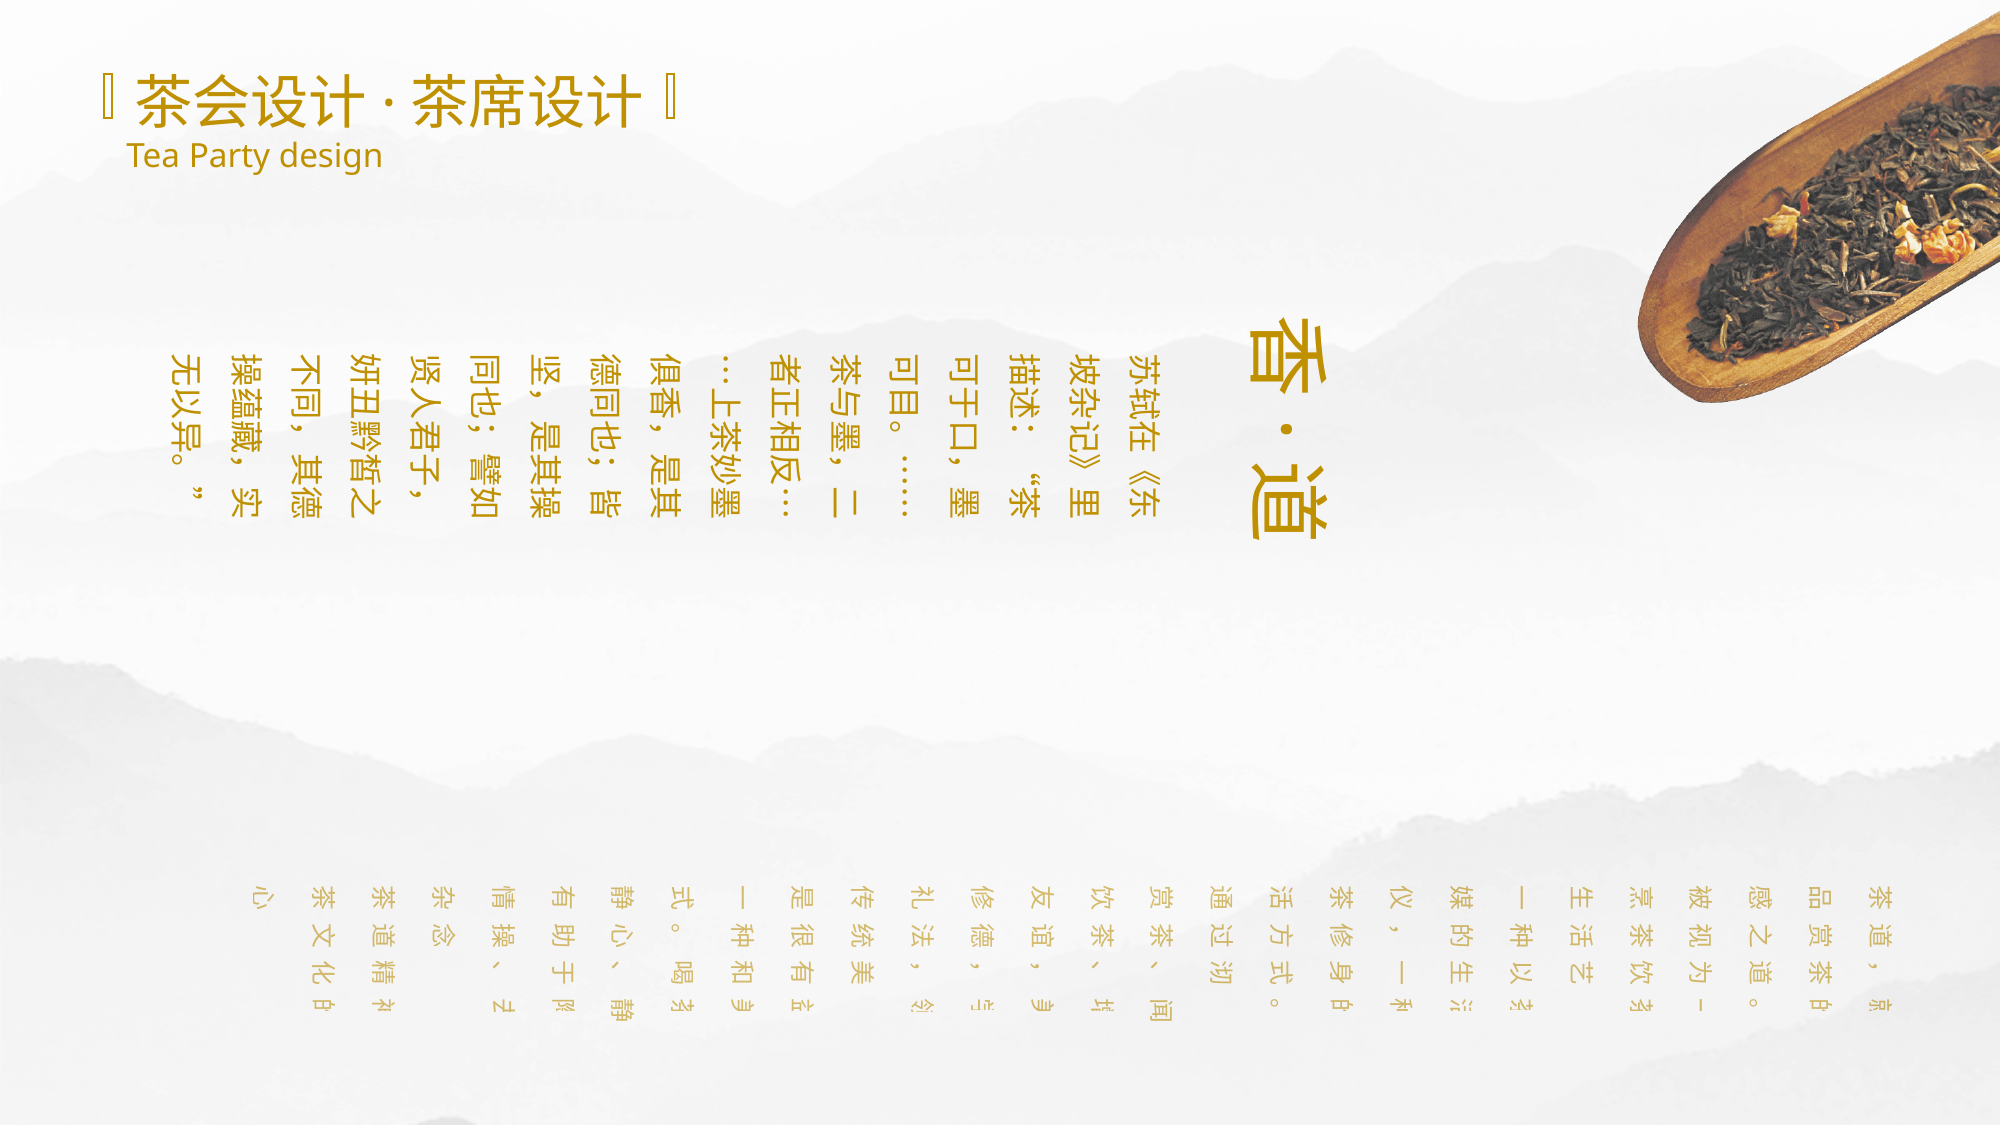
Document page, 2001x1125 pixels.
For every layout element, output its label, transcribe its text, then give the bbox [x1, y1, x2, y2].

picture [1637, 0, 2000, 404]
text_box [0, 0, 2000, 1125]
text_box 苏轼在《东坡杂记》里描述：“茶可于口，墨可目。……茶与墨，二者正相反……上茶妙墨俱香，是其德同也；皆坚，是其操同也；譬如贤人君子，妍丑黔皙之不同，其德操蕴藏，实无以异。” [314, 338, 1194, 567]
text_box 茶会设计·茶席设计 [119, 57, 659, 127]
text_box [666, 73, 675, 119]
text_box Tea Party design [111, 127, 812, 182]
text_box 香·道 [1216, 300, 1349, 568]
text_box [104, 73, 112, 119]
